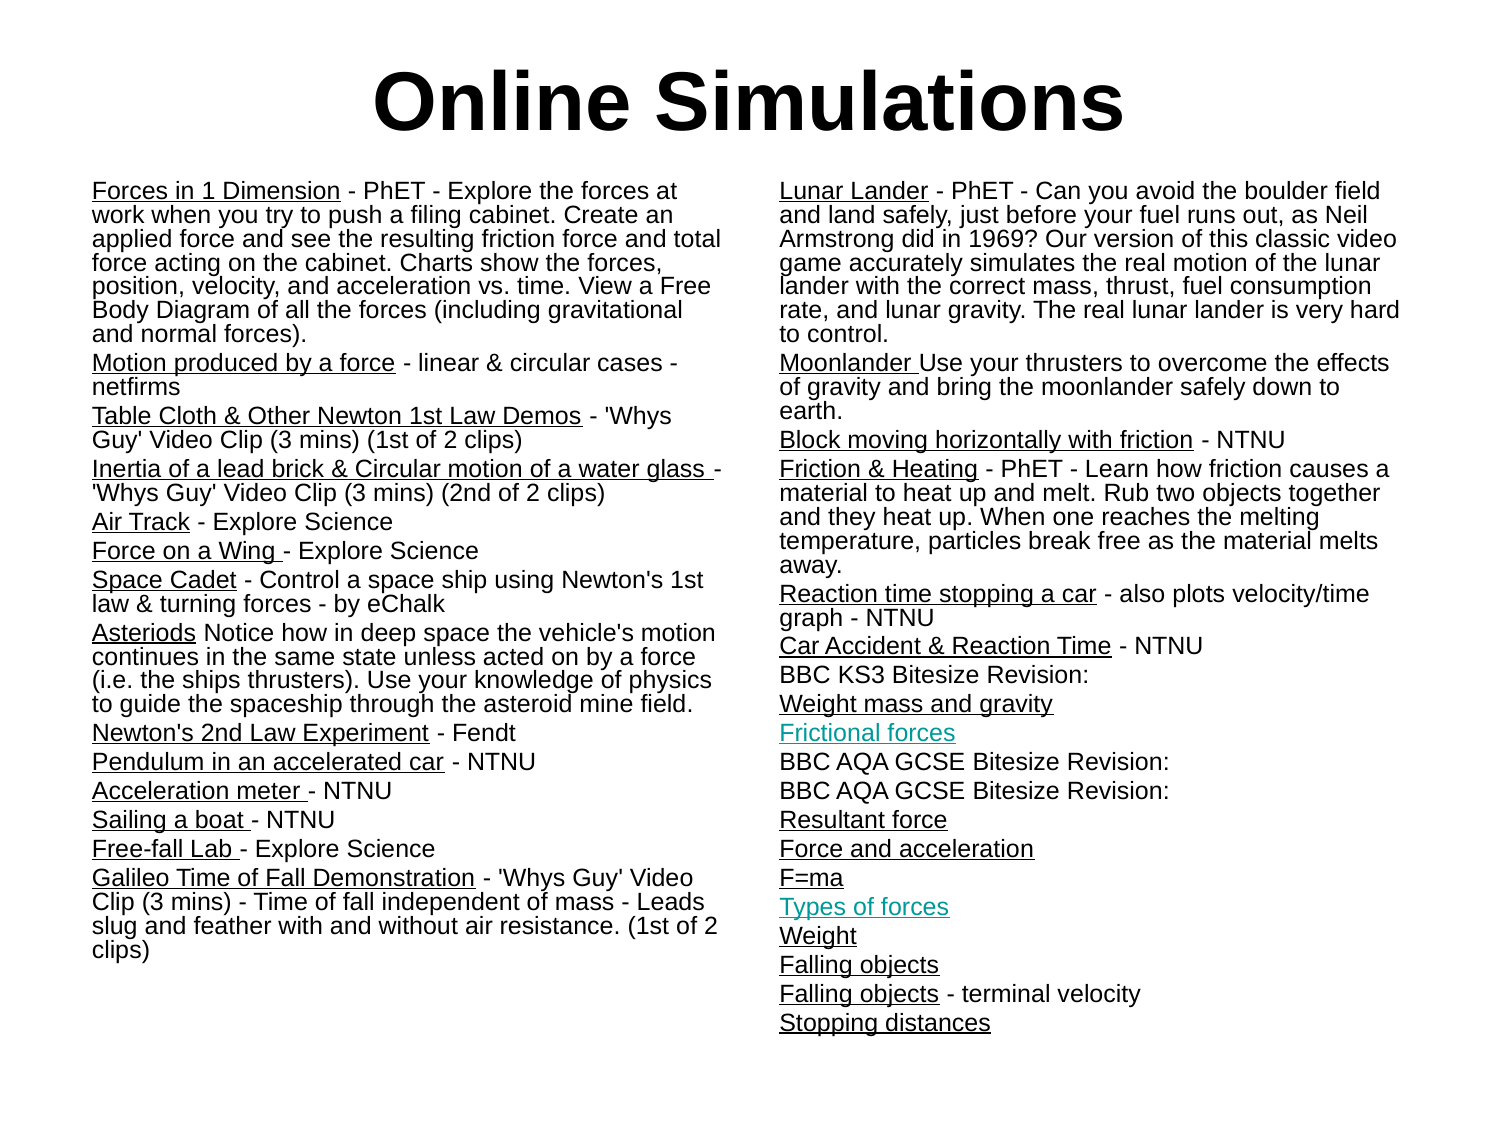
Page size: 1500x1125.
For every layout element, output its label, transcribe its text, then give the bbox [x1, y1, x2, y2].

list Forces in 1 Dimension - PhET - Explore the forces at work when you try to push a filing cabinet. Create an applied force and see the resulting friction force and total force acting on the cabinet. Charts show the forces, position, velocity, and acceleration vs. time. View a Free Body Diagram of all the forces (including gravitational and normal forces). Motion produced by a force - linear & circular cases - netfirms Table Cloth & Other Newton 1st Law Demos - 'Whys Guy' Video Clip (3 mins) (1st of 2 clips) Inertia of a lead brick & Circular motion of a water glass - 'Whys Guy' Video Clip (3 mins) (2nd of 2 clips) Air Track - Explore Science Force on a Wing - Explore Science Space Cadet - Control a space ship using Newton's 1st law & turning forces - by eChalk Asteriods Notice how in deep space the vehicle's motion continues in the same state unless acted on by a force (i.e. the ships thrusters). Use your knowledge of physics to guide the spaceship through the asteroid mine field. Newton's 2nd Law Experiment - Fendt Pendulum in an accelerated car - NTNU Acceleration meter - NTNU Sailing a boat - NTNU Free-fall Lab - Explore Science Galileo Time of Fall Demonstration - 'Whys Guy' Video Clip (3 mins) - Time of fall independent of mass - Leads slug and feather with and without air resistance. (1st of 2 clips) [76, 172, 740, 916]
list Lunar Lander - PhET - Can you avoid the boulder field and land safely, just before your fuel runs out, as Neil Armstrong did in 1969? Our version of this classic video game accurately simulates the real motion of the lunar lander with the correct mass, thrust, fuel consumption rate, and lunar gravity. The real lunar lander is very hard to control. Moonlander Use your thrusters to overcome the effects of gravity and bring the moonlander safely down to earth. Block moving horizontally with friction - NTNU Friction & Heating - PhET - Learn how friction causes a material to heat up and melt. Rub two objects together and they heat up. When one reaches the melting temperature, particles break free as the material melts away. Reaction time stopping a car - also plots velocity/time graph - NTNU Car Accident & Reaction Time - NTNU BBC KS3 Bitesize Revision: Weight mass and gravity Frictional forces BBC AQA GCSE Bitesize Revision: BBC AQA GCSE Bitesize Revision: Resultant force Force and acceleration F=ma Types of forces Weight Falling objects Falling objects - terminal velocity Stopping distances [764, 172, 1427, 916]
title Online Simulations [75, 45, 1425, 149]
